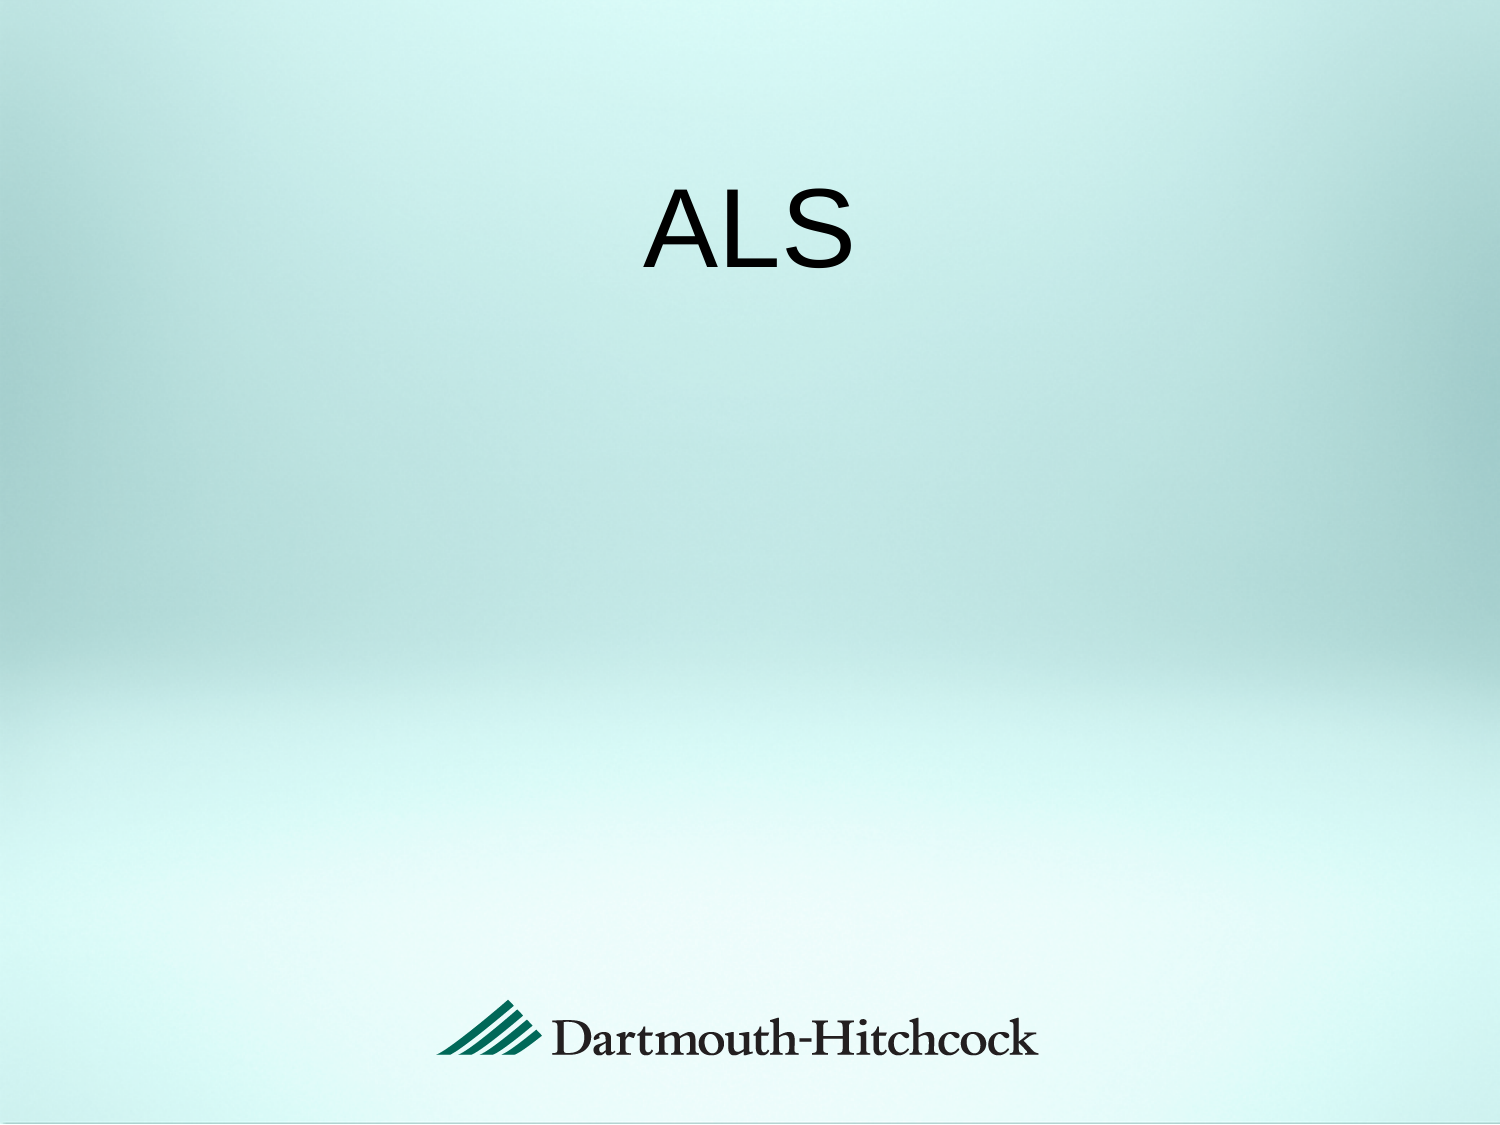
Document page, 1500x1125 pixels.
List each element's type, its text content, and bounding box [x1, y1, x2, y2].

picture [0, 0, 1500, 1125]
title ALS [74, 149, 1426, 296]
